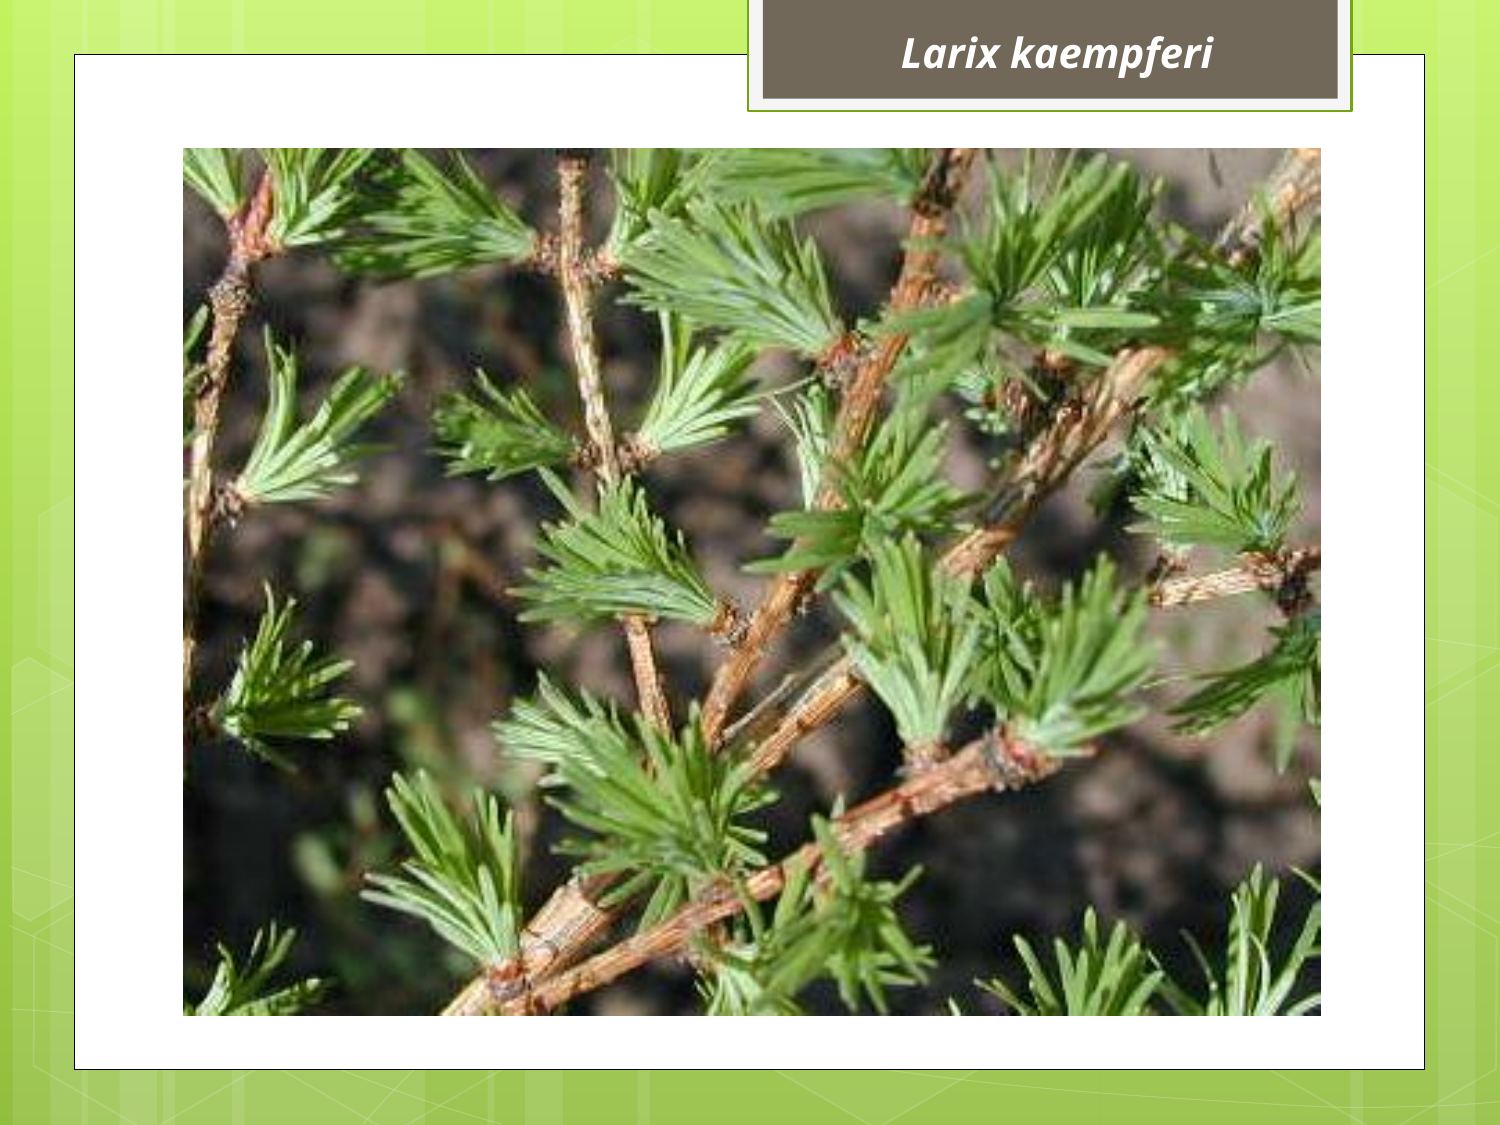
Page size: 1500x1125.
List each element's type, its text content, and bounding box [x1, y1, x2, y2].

text_box Larix kaempferi [761, 19, 1353, 84]
picture [182, 148, 1321, 1016]
